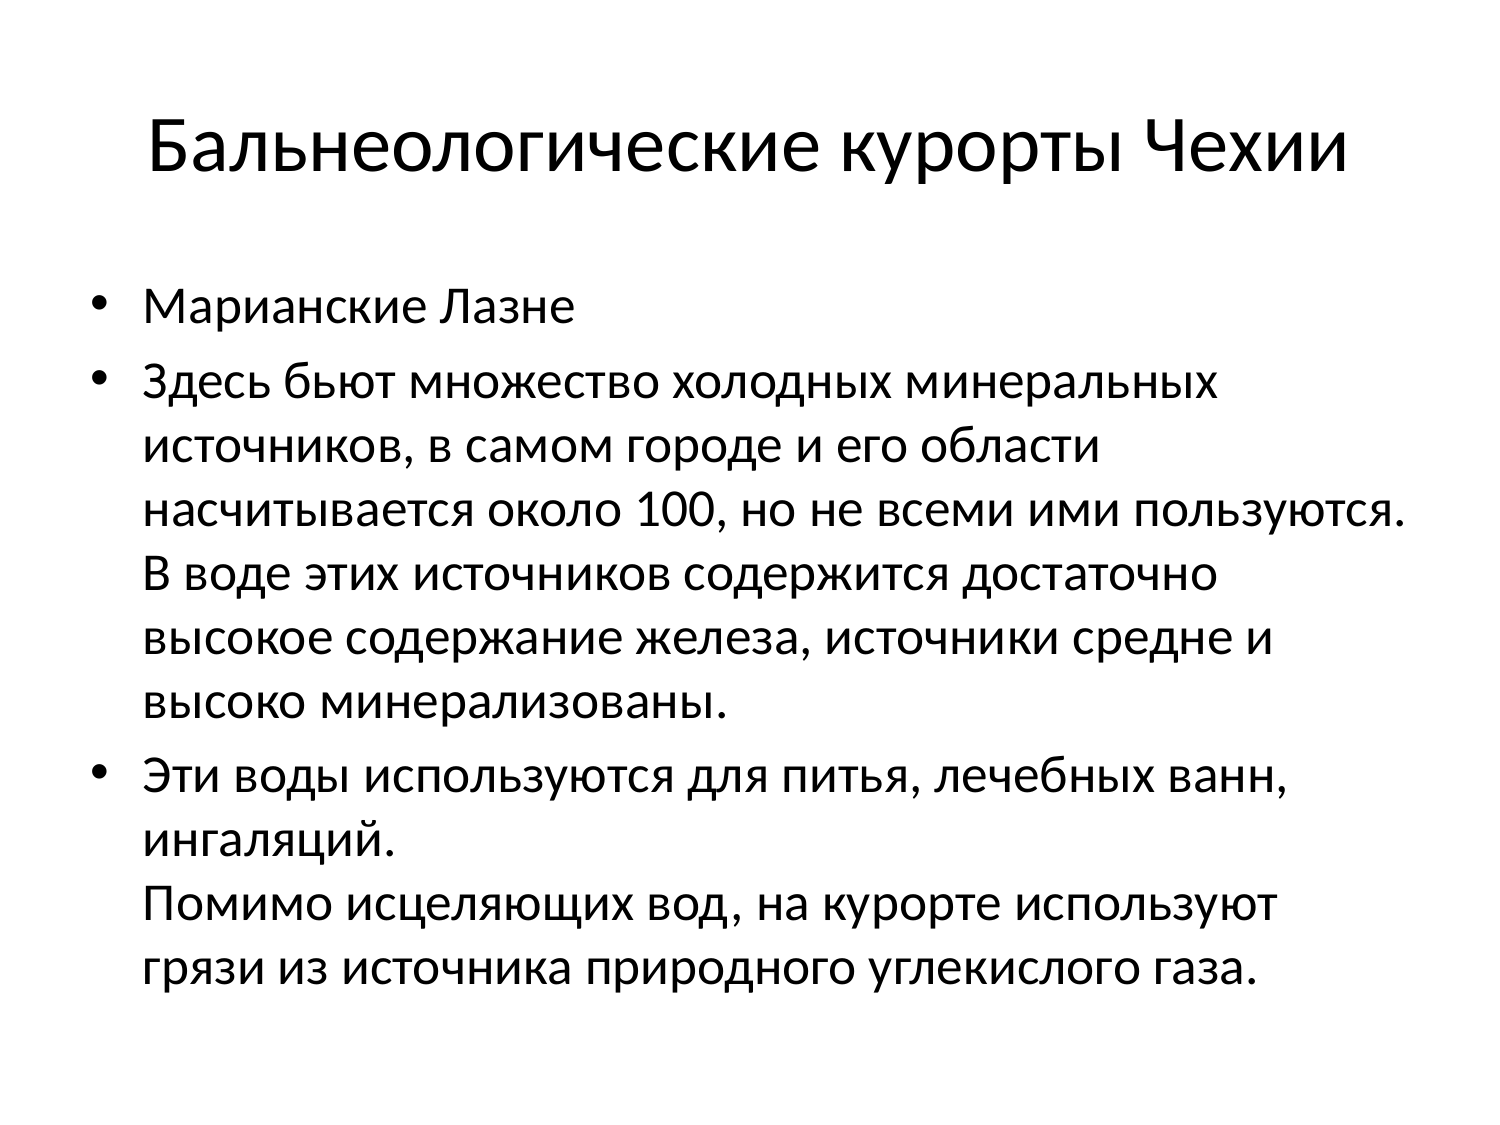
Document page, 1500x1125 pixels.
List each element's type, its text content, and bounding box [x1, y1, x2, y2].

title Бальнеологические курорты Чехии [75, 45, 1425, 233]
list Марианские Лазне Здесь бьют множество холодных минеральных источников, в самом городе и его области насчитывается около 100, но не всеми ими пользуются. В воде этих источников содержится достаточно высокое содержание железа, источники средне и высоко минерализованы. Эти воды используются для питья, лечебных ванн, ингаляций. Помимо исцеляющих вод, на курорте используют грязи из источника природного углекислого газа. [75, 262, 1425, 1005]
